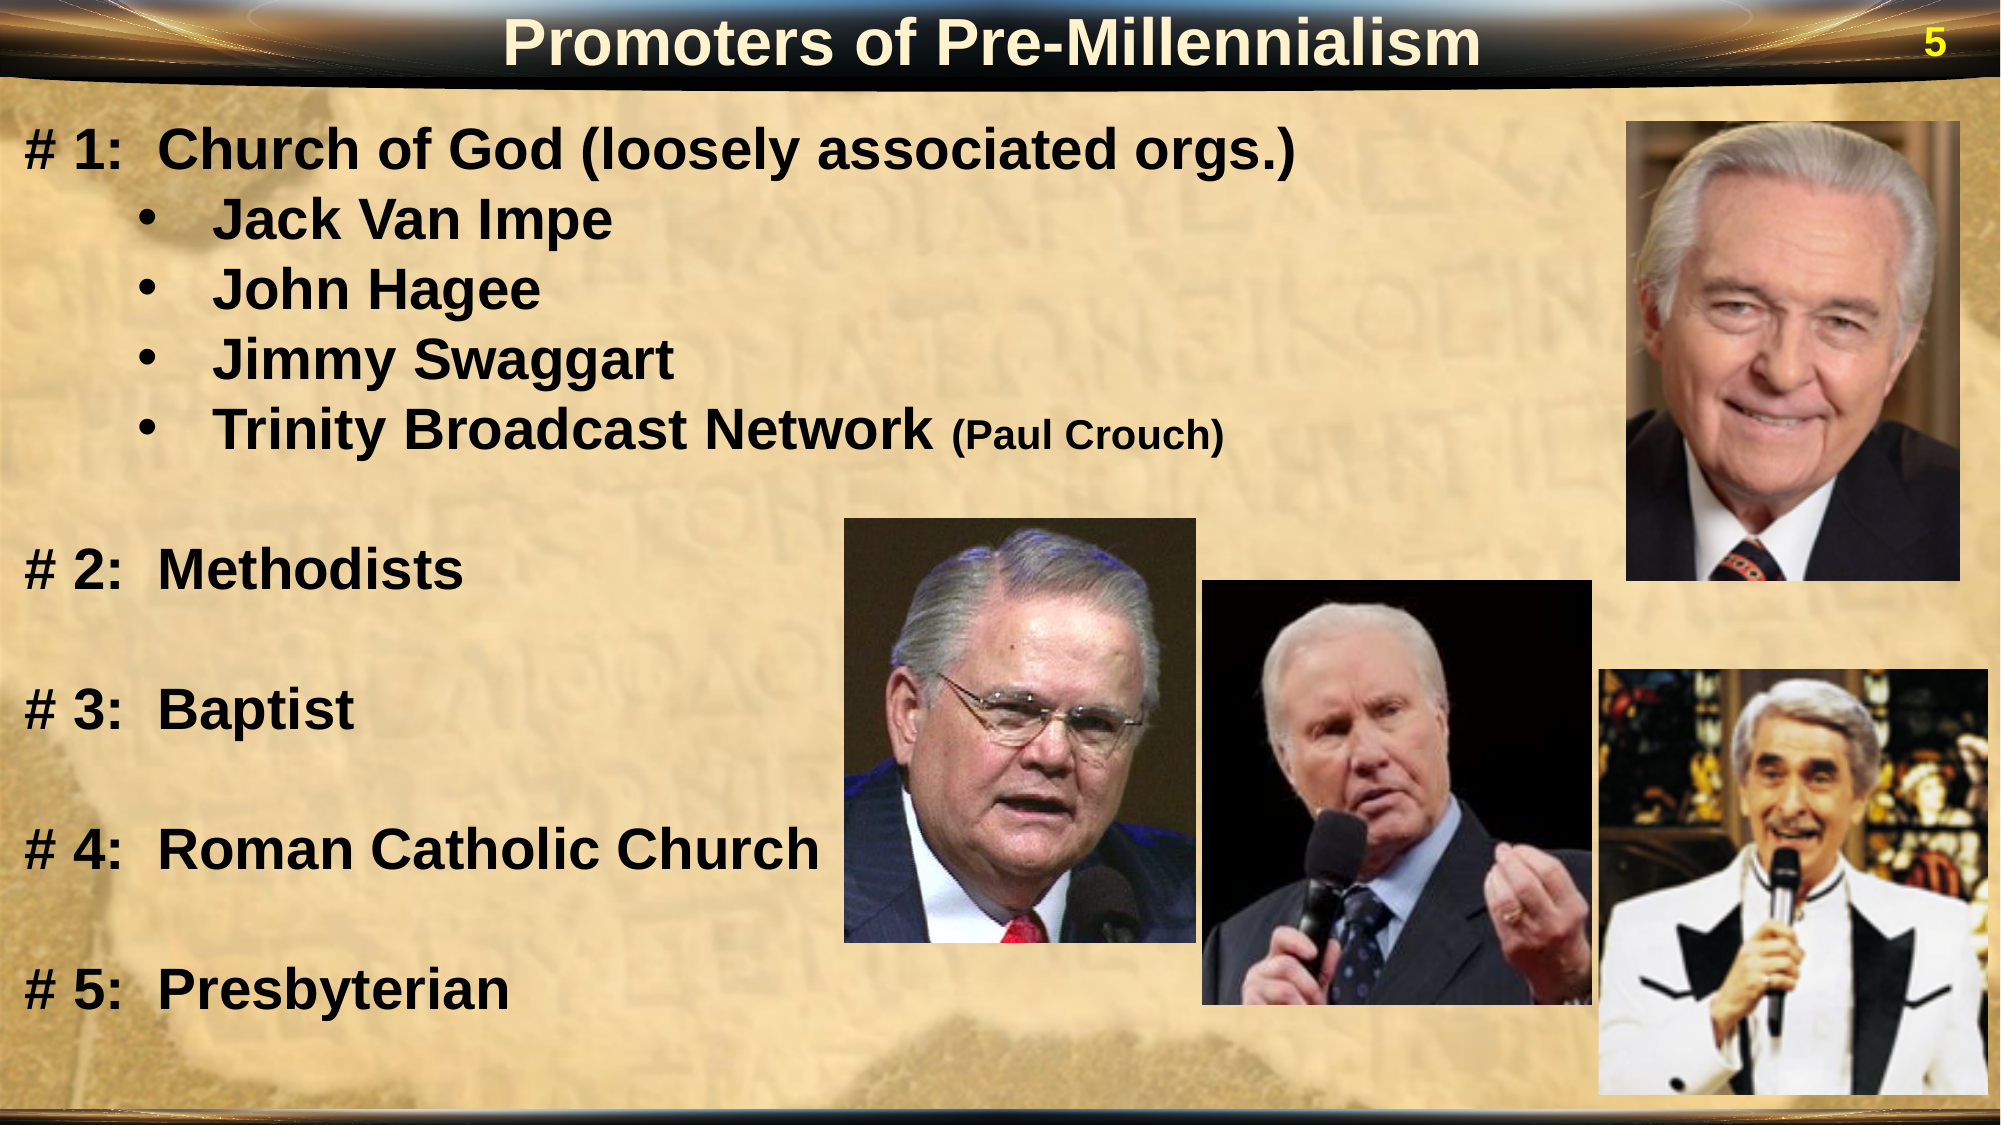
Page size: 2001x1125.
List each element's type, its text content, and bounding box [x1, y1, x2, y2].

text_box # 1: Church of God (loosely associated orgs.) Jack Van Impe John Hagee Jimmy Swaggart Trinity Broadcast Network (Paul Crouch) # 2: Methodists # 3: Baptist # 4: Roman Catholic Church # 5: Presbyterian [9, 104, 1462, 1099]
picture [0, 0, 2001, 1125]
text_box Promoters of Pre-Millennialism [0, 0, 1994, 88]
